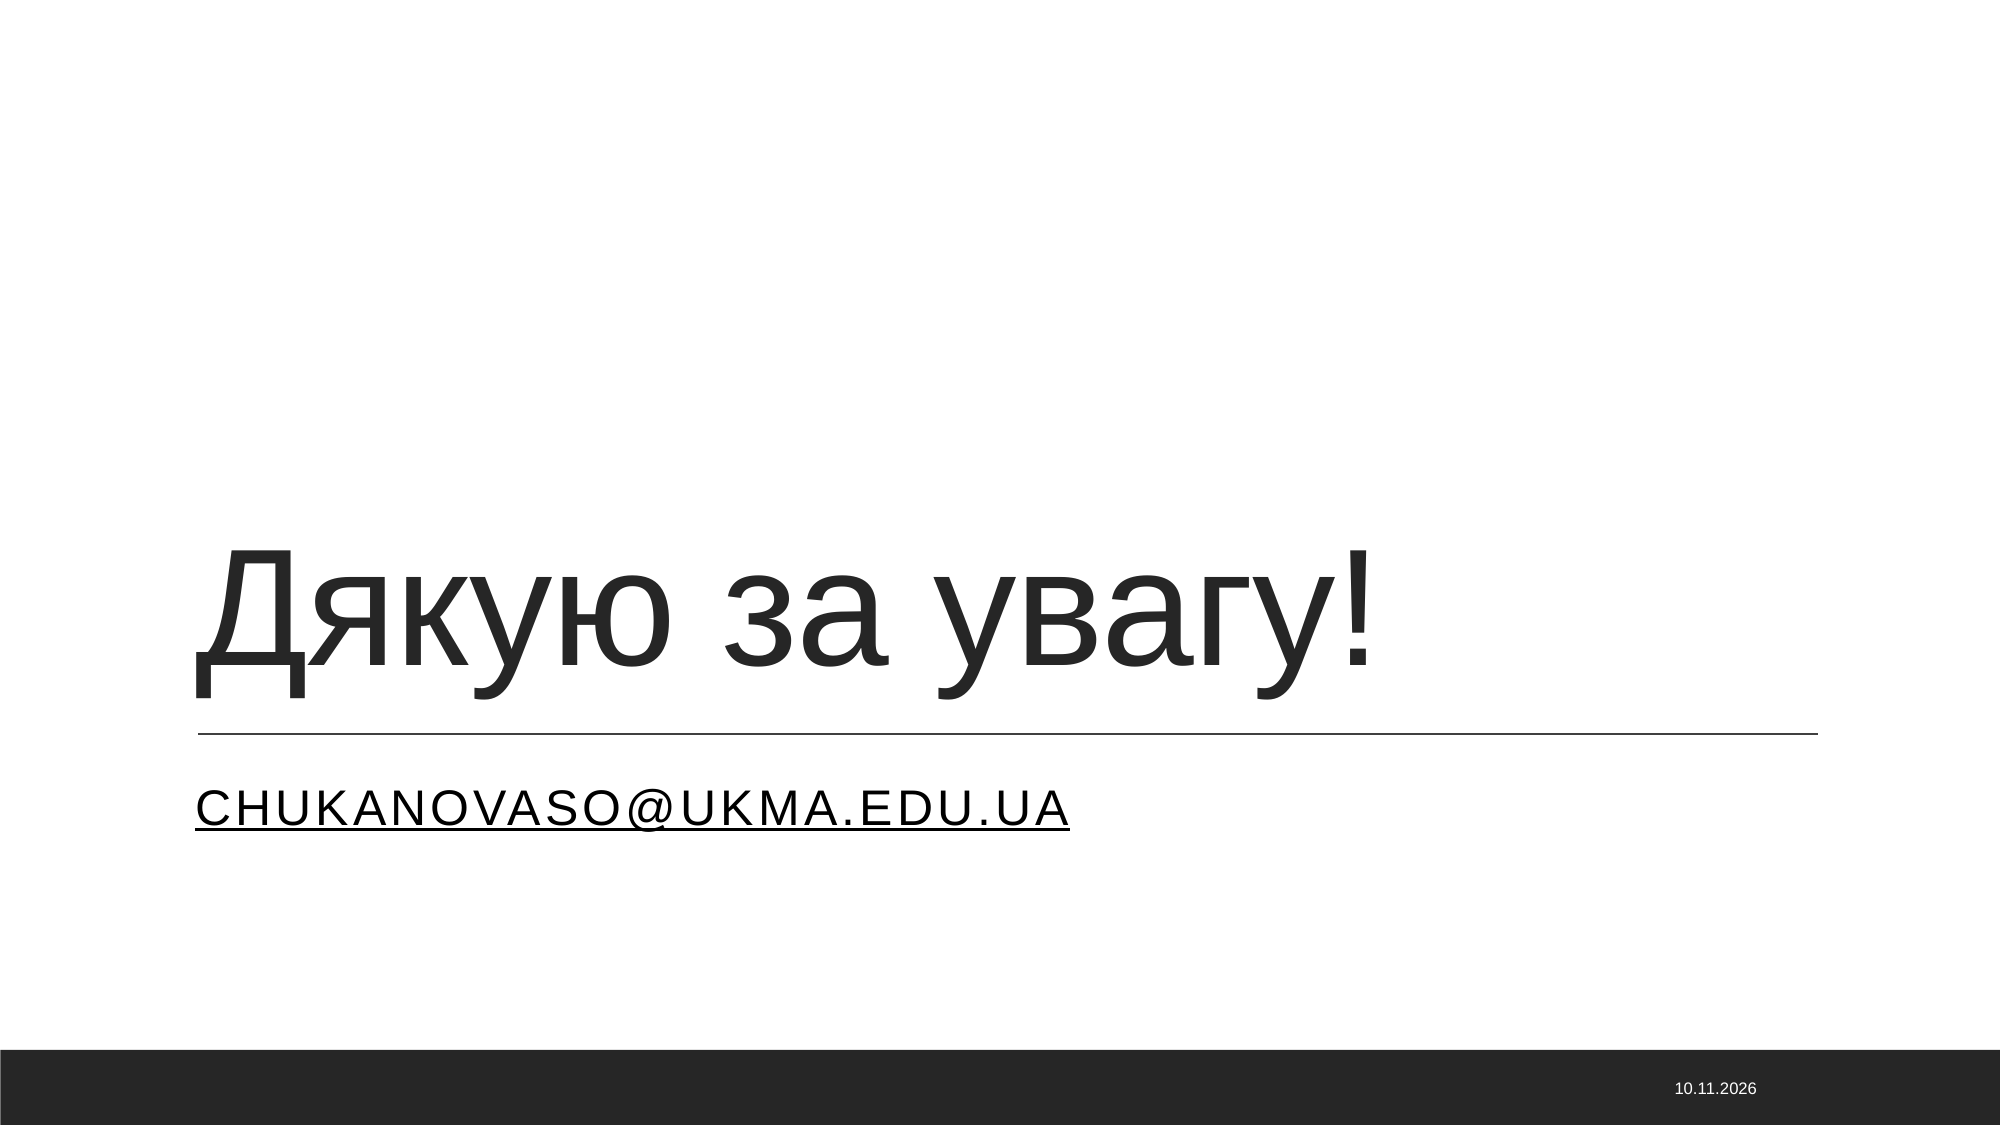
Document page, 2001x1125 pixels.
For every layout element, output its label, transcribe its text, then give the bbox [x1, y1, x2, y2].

title Дякую за увагу! [180, 124, 1830, 710]
subtitle chukanovaso@ukma.edu.ua [180, 761, 1831, 950]
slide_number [1348, 1057, 1773, 1118]
